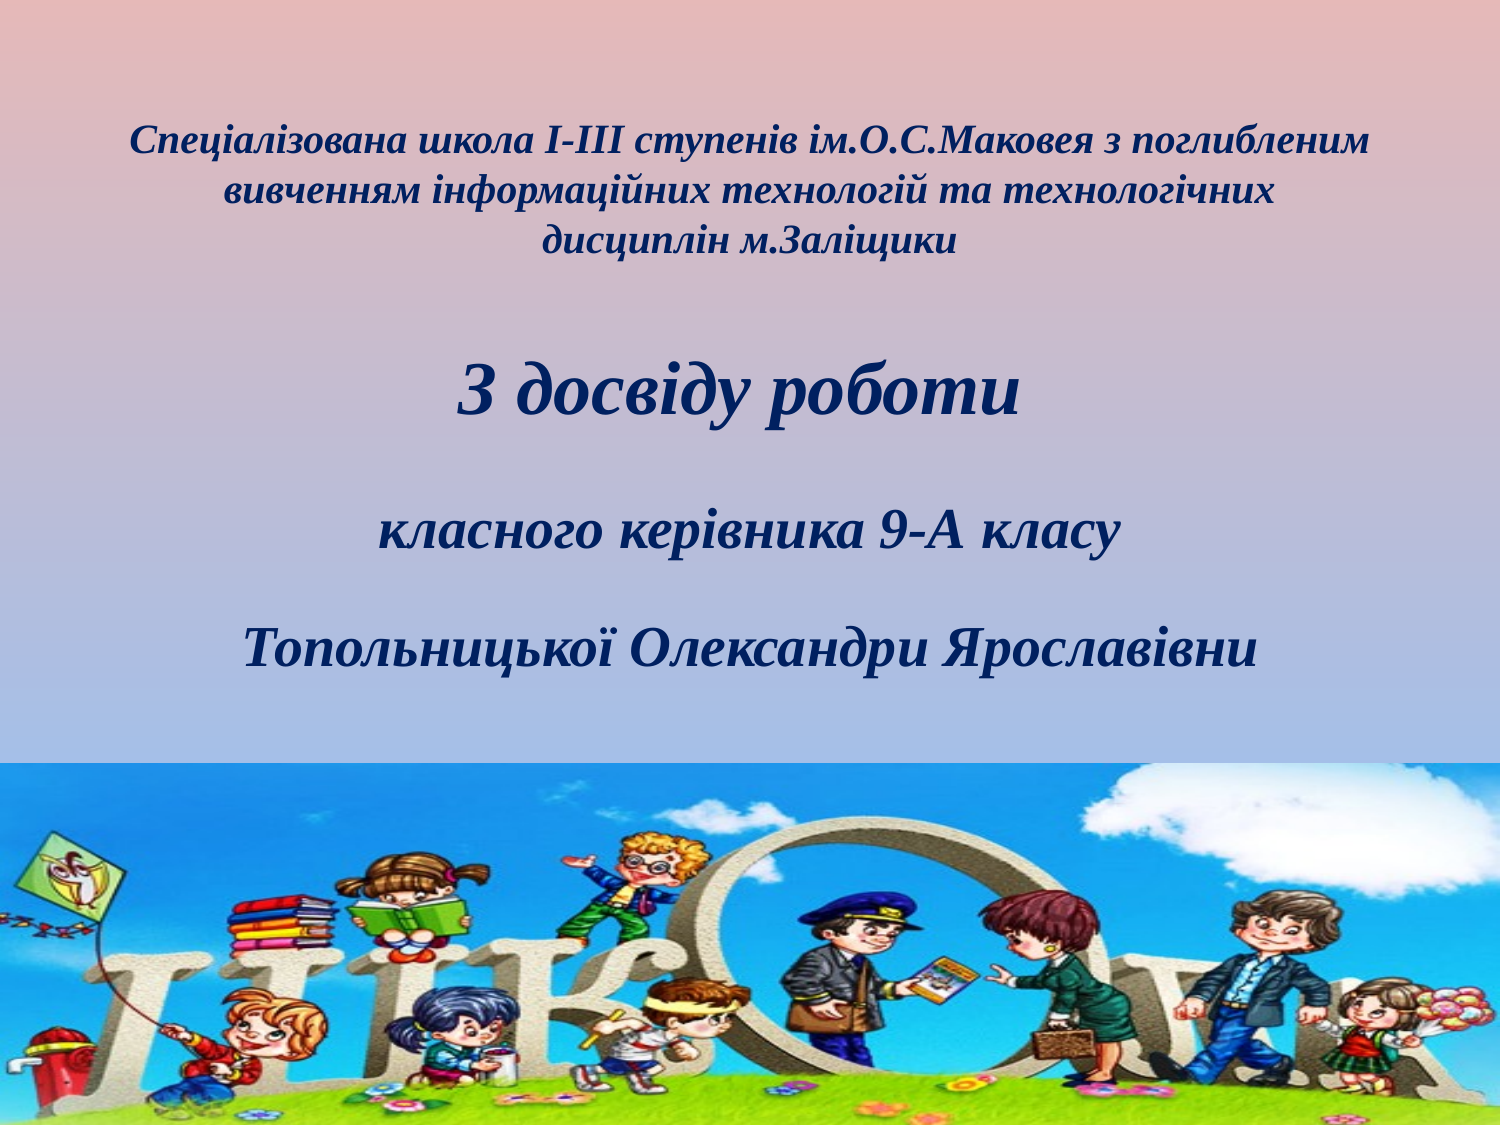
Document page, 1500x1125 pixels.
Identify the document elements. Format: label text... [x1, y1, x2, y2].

subtitle З досвіду роботи класного керівника 9-А класу Топольницької Олександри Ярославівни [225, 267, 1275, 740]
title Спеціалізована школа І-ІІІ ступенів ім.О.С.Маковея з поглибленим вивченням інформаційних технологій та технологічних дисциплін м.Заліщики [112, 66, 1388, 308]
picture [0, 763, 1500, 1125]
